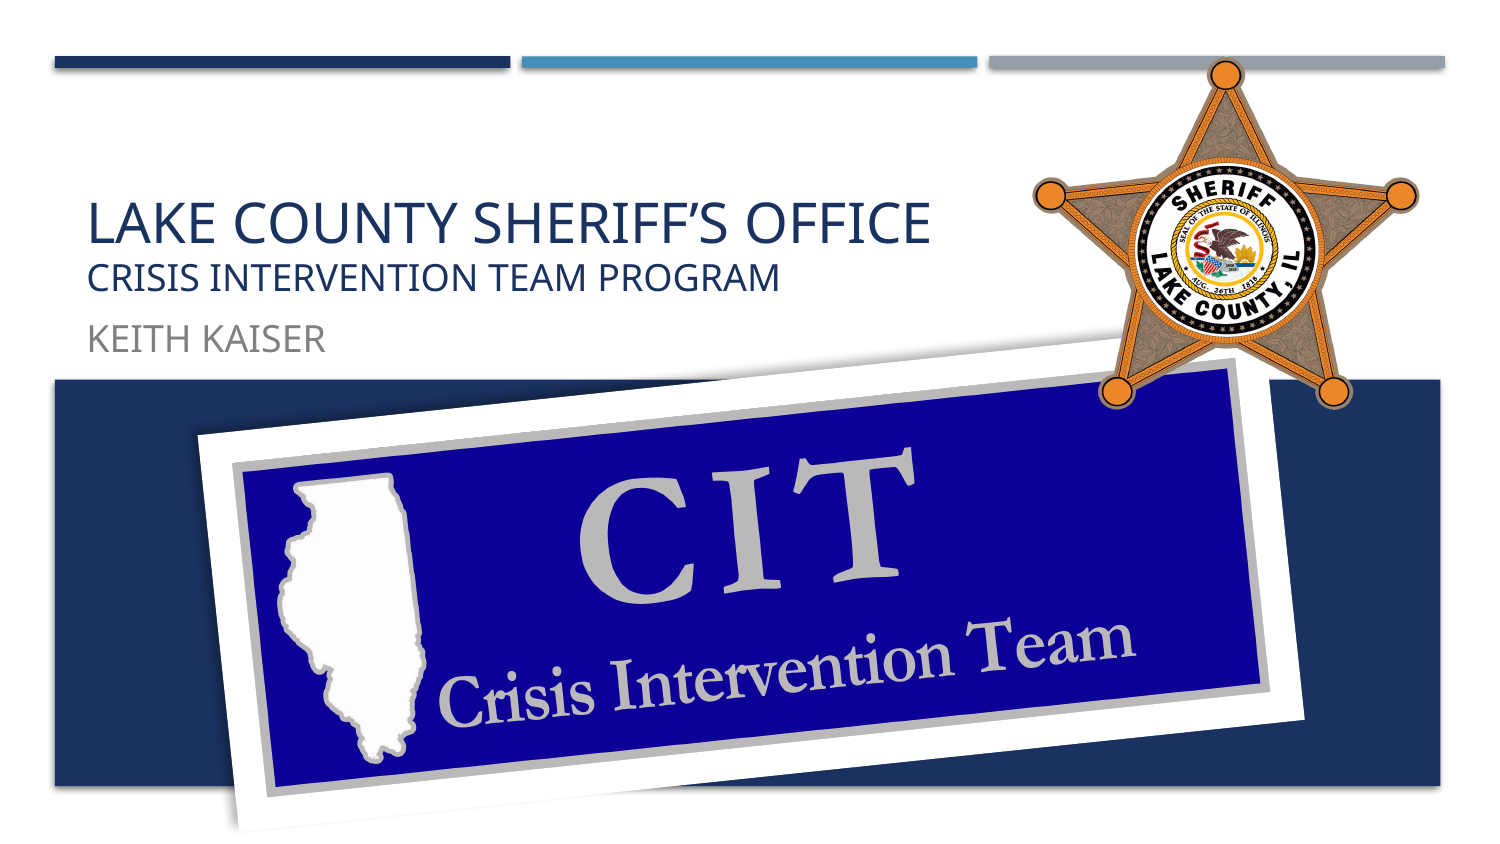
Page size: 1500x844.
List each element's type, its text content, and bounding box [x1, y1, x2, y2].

title Lake county sheriff’s office Crisis intervention team program [71, 125, 1000, 307]
subtitle Keith Kaiser [71, 307, 1000, 380]
picture [233, 20, 1466, 797]
